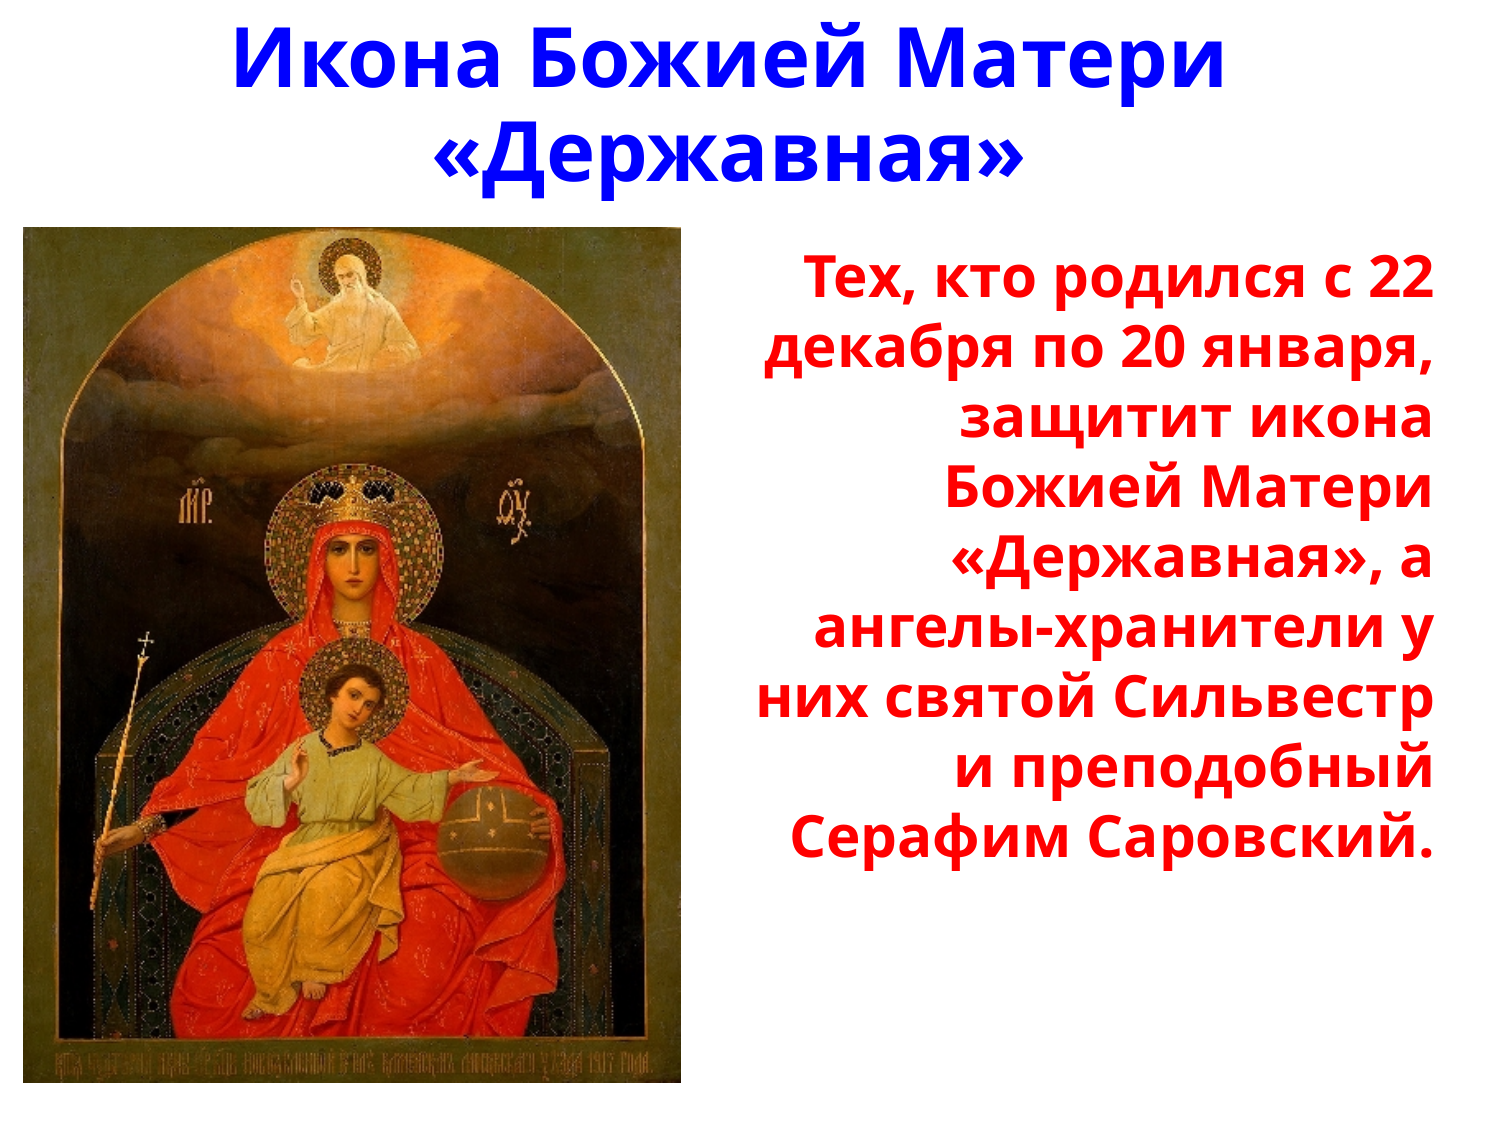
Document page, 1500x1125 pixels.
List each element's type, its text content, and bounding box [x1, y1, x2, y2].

text_box Икона Божией Матери «Державная» [0, 0, 1451, 209]
picture [23, 227, 682, 1083]
text_box Тех, кто родился с 22 декабря по 20 января, защитит икона Божией Матери «Державная», а ангелы-хранители у них святой Сильвестр и преподобный Серафим Саровский. [683, 231, 1451, 348]
